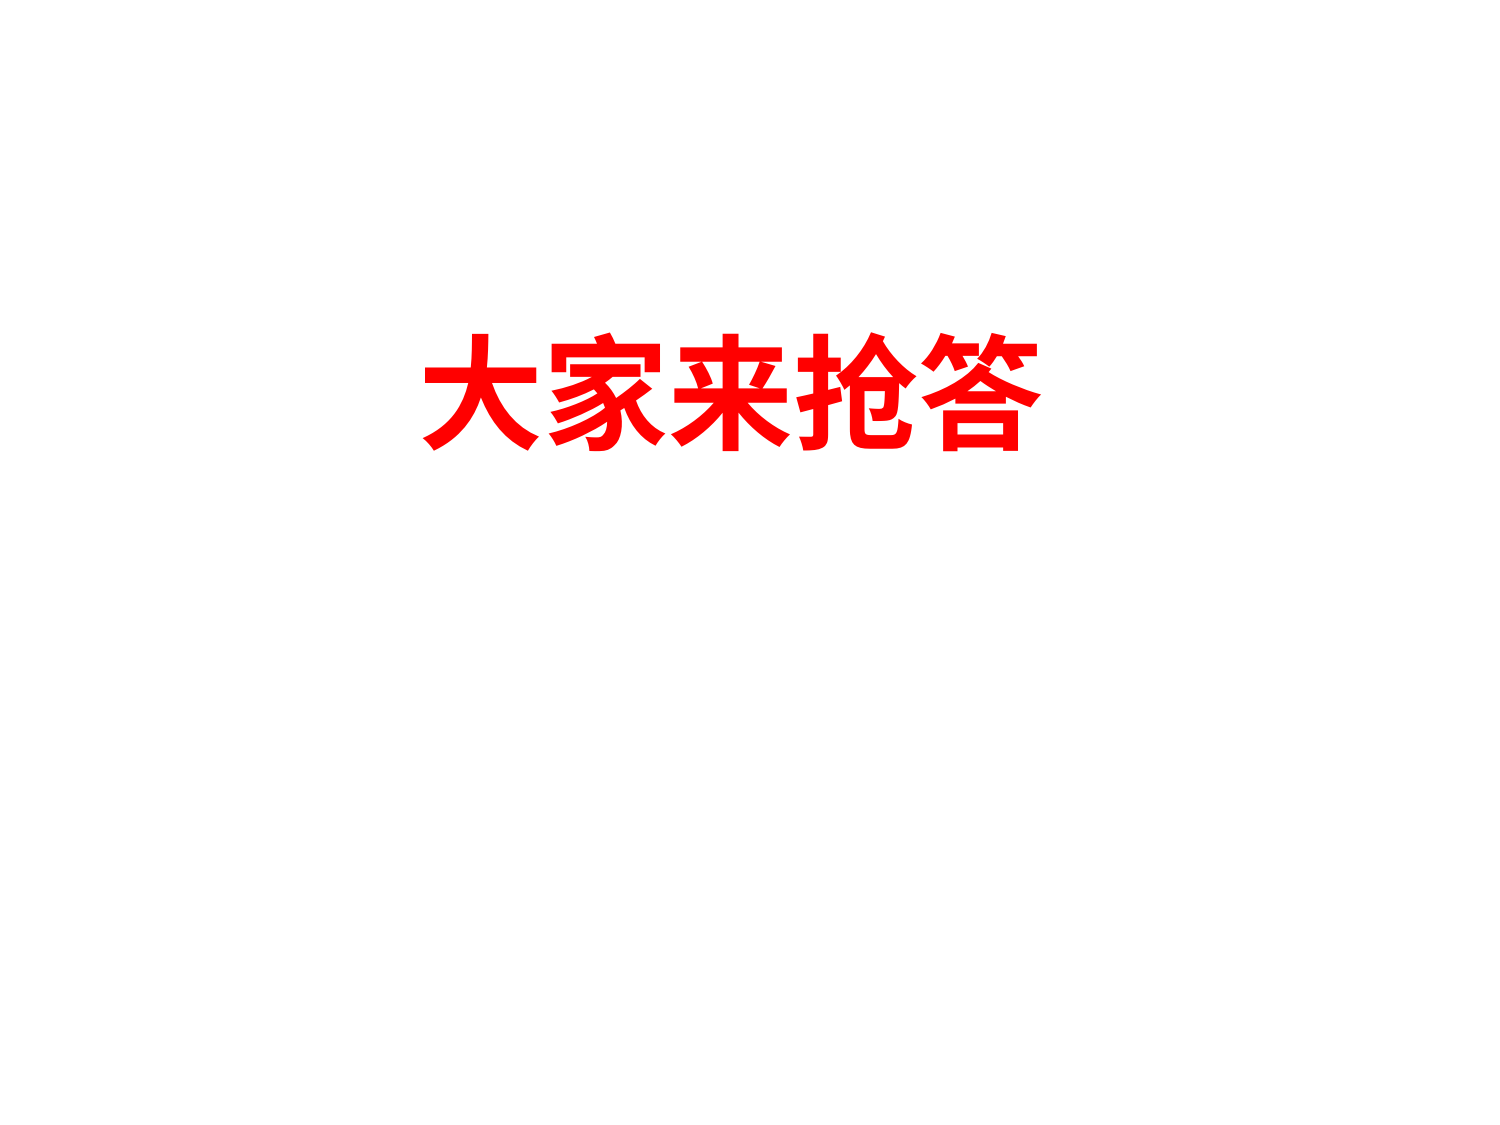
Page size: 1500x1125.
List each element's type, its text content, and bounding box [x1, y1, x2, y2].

title 大家来抢答 [93, 269, 1369, 511]
